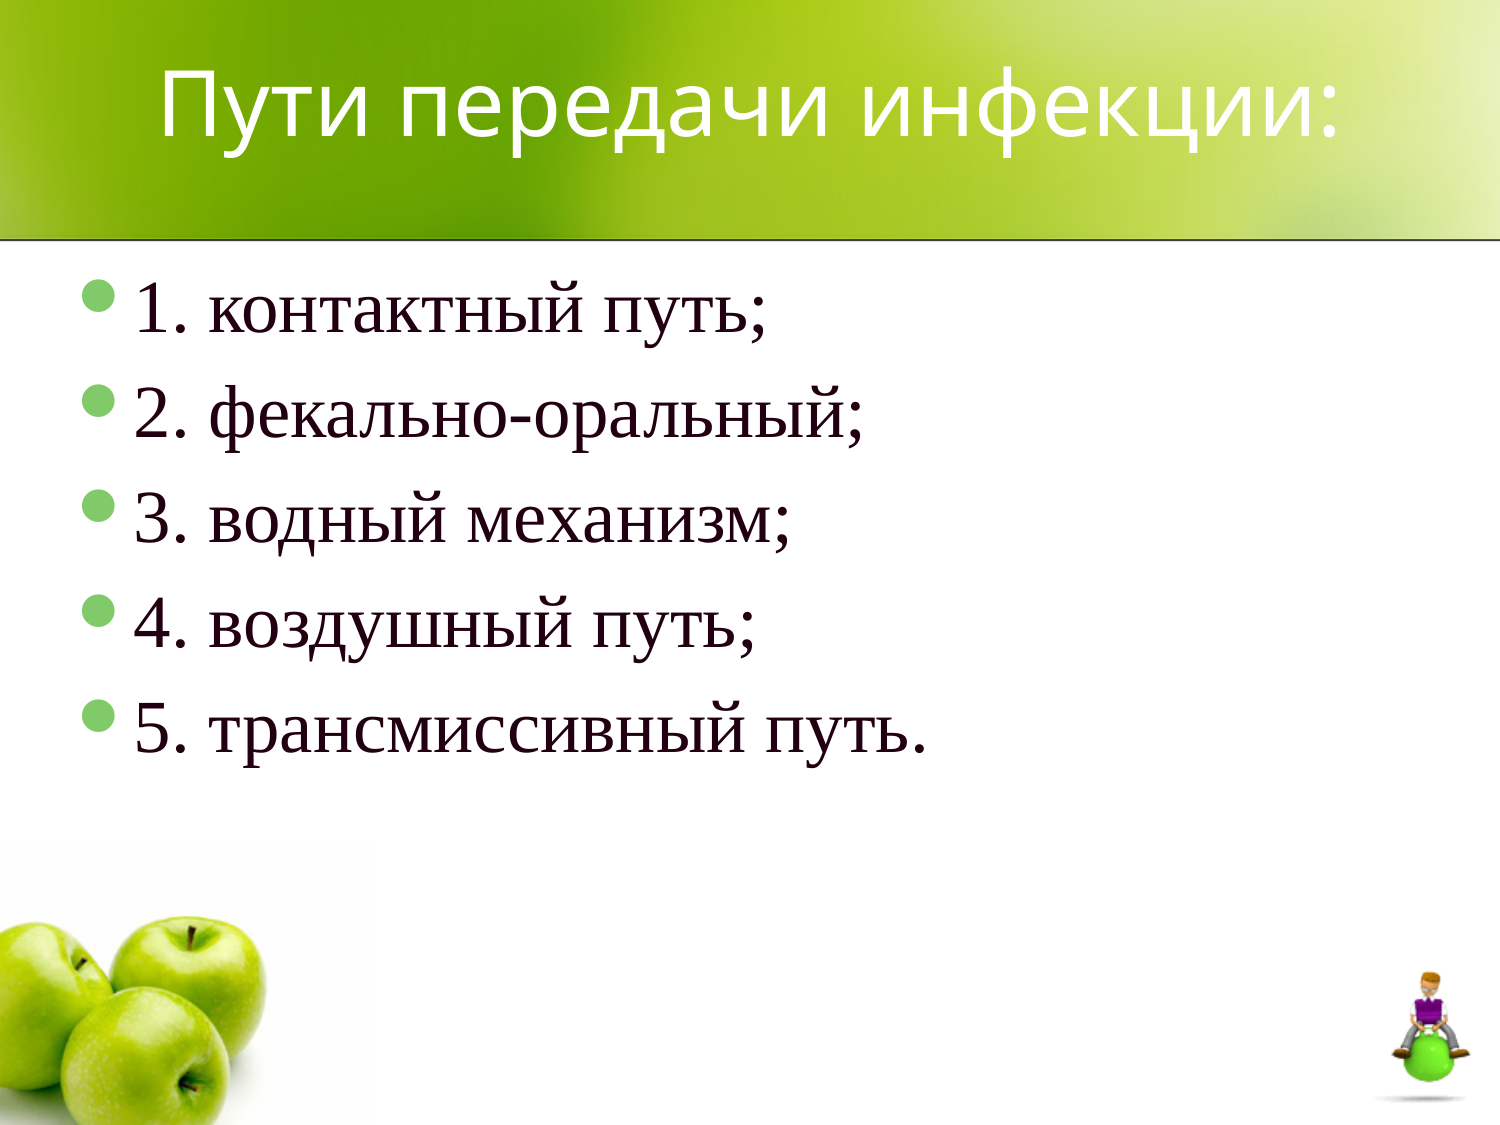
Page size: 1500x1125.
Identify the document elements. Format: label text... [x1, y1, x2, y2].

picture [0, 0, 1500, 1125]
list 1. контактный путь; 2. фекально-оральный; 3. водный механизм; 4. воздушный путь; 5. трансмиссивный путь. [62, 249, 1438, 913]
title Пути передачи инфекции: [62, 24, 1438, 176]
